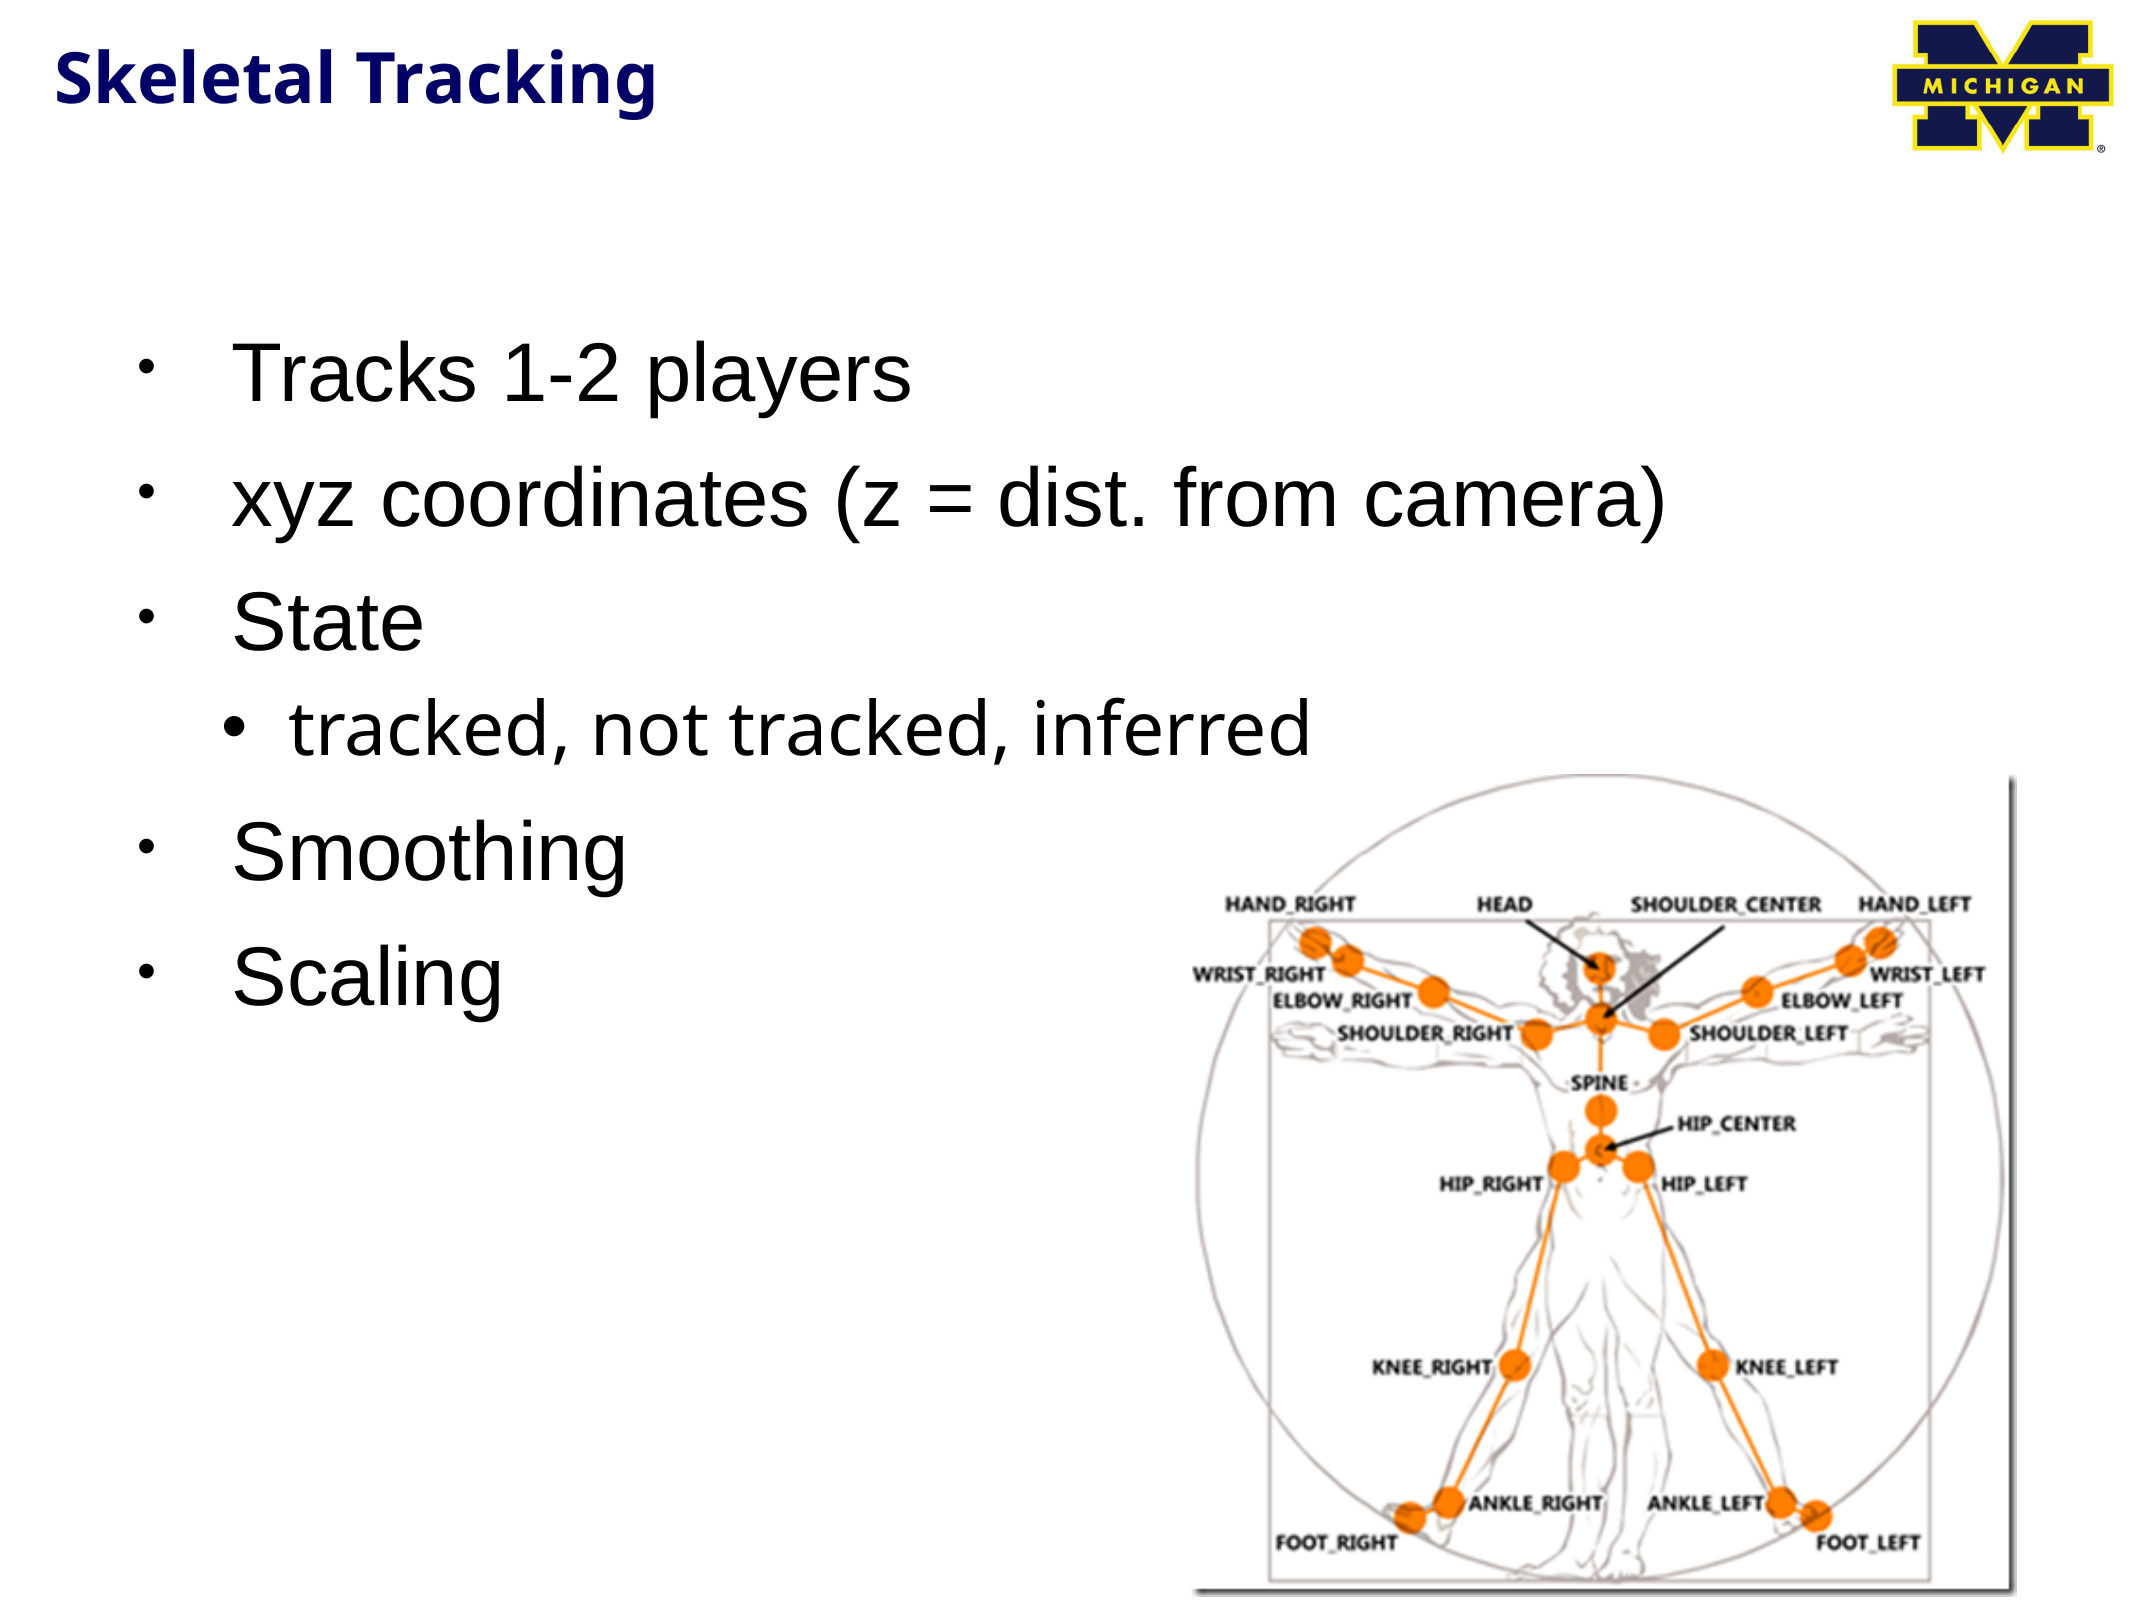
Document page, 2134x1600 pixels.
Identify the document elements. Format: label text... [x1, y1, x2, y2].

title Skeletal Tracking [39, 17, 2112, 315]
picture [1191, 774, 2017, 1597]
picture [2112, 17, 2116, 160]
list Tracks 1-2 players xyz coordinates (z = dist. from camera) State tracked, not tracked, inferred Smoothing Scaling [106, 216, 2027, 1146]
